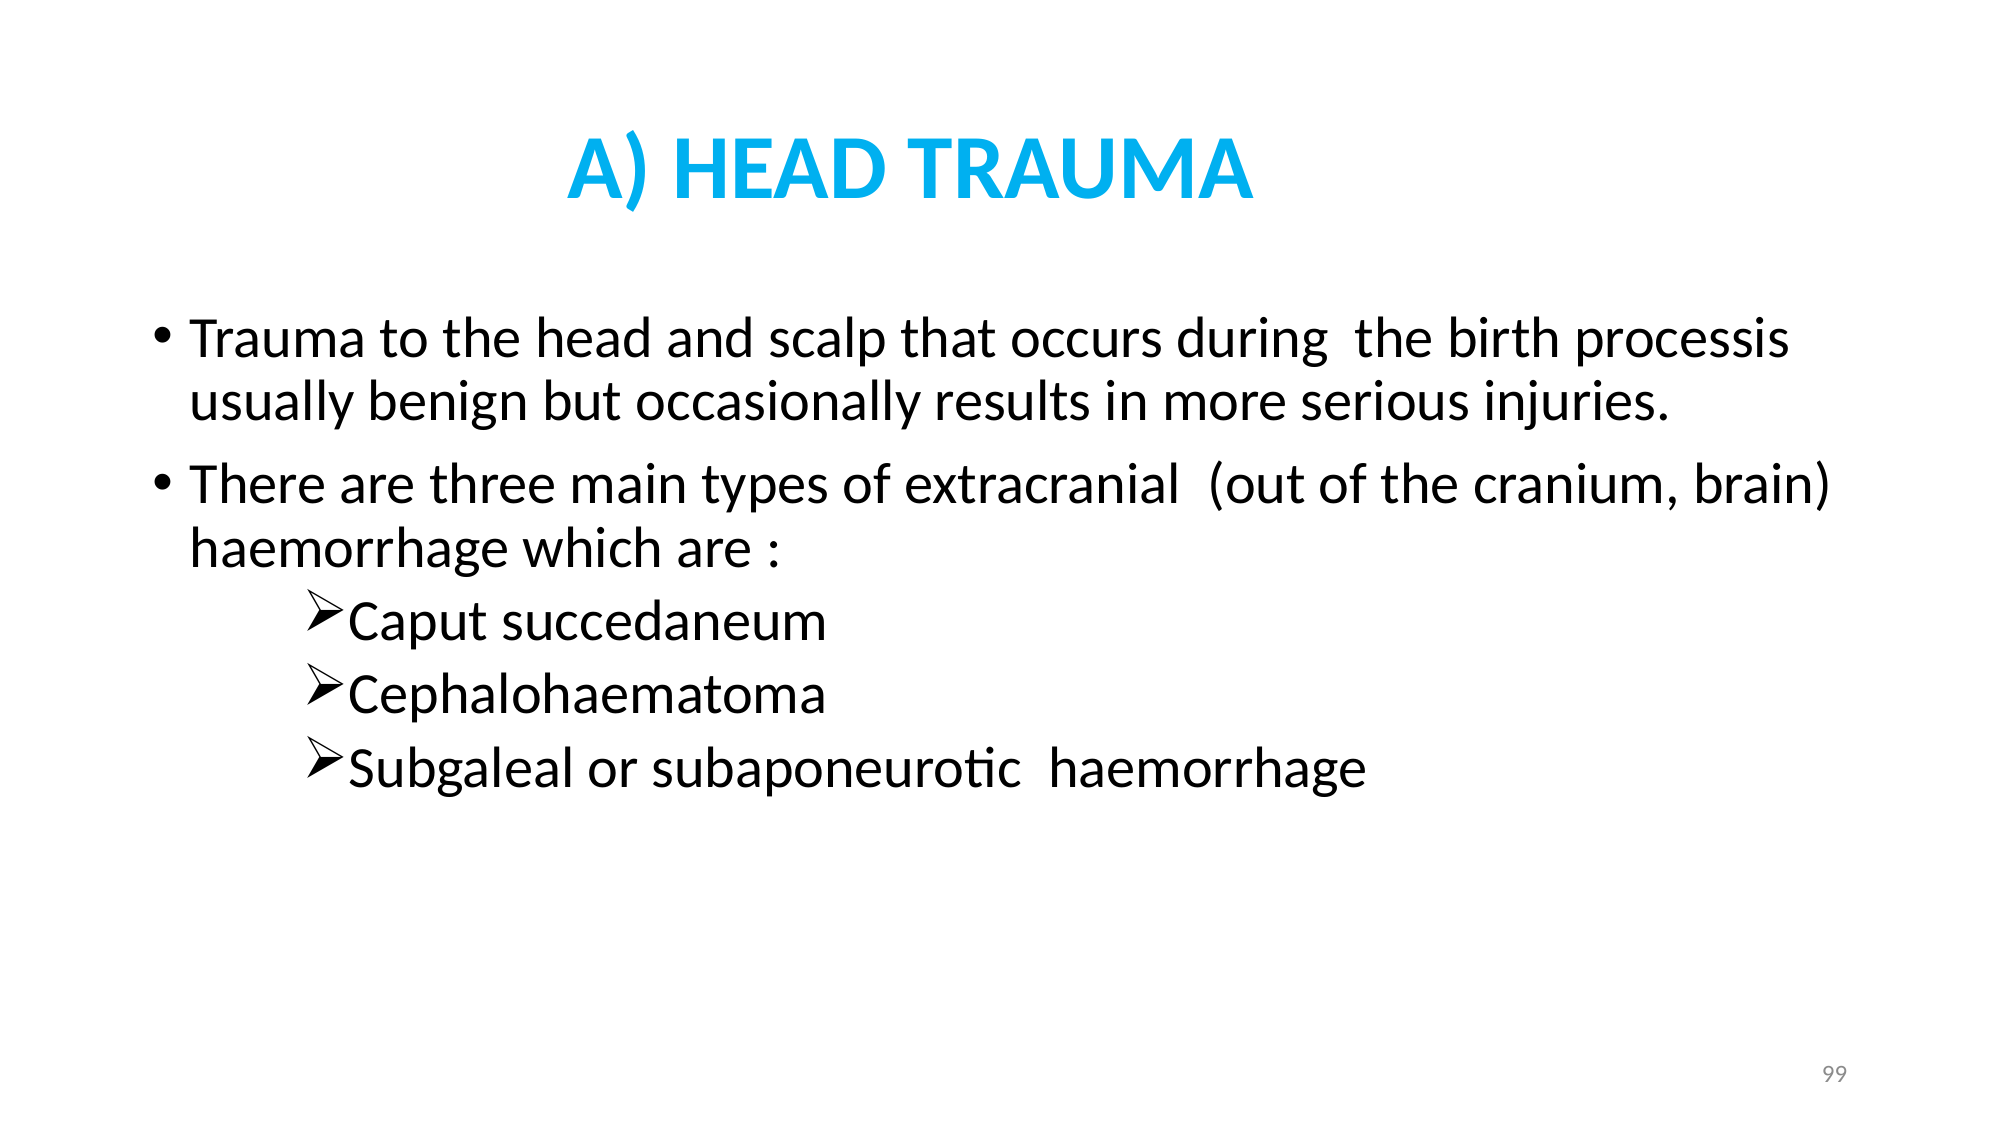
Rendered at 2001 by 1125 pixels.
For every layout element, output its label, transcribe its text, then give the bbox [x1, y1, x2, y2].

title A) HEAD TRAUMA [137, 59, 1863, 278]
list Trauma to the head and scalp that occurs during the birth processis usually benign but occasionally results in more serious injuries. There are three main types of extracranial (out of the cranium, brain) haemorrhage which are : Caput succedaneum Cephalohaematoma Subgaleal or subaponeurotic haemorrhage [137, 299, 1863, 1014]
slide_number 99 [1412, 1042, 1863, 1103]
